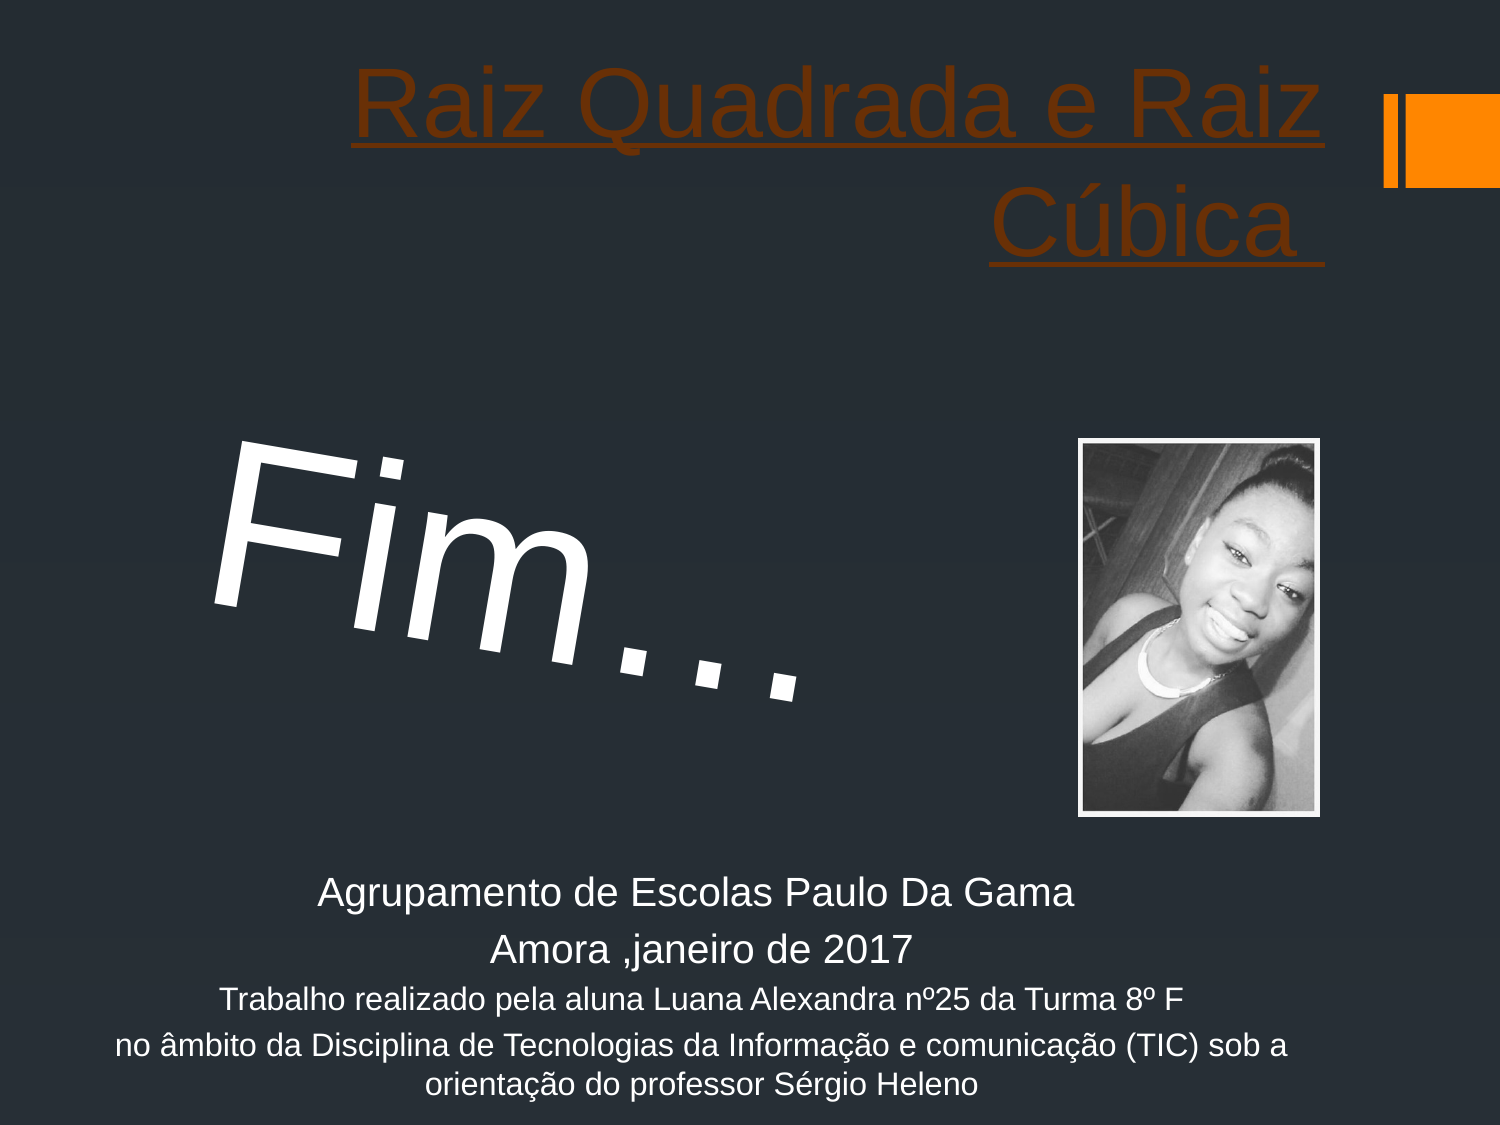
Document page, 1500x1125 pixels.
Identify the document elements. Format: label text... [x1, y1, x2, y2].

subtitle Agrupamento de Escolas Paulo Da Gama Amora ,janeiro de 2017 Trabalho realizado pela aluna Luana Alexandra nº25 da Turma 8º F no âmbito da Disciplina de Tecnologias da Informação e comunicação (TIC) sob a orientação do professor Sérgio Heleno [53, 857, 1352, 1110]
picture [1044, 437, 1321, 817]
text_box Fim… [46, 333, 1006, 787]
title Raiz Quadrada e Raiz Cúbica [64, 30, 1340, 284]
